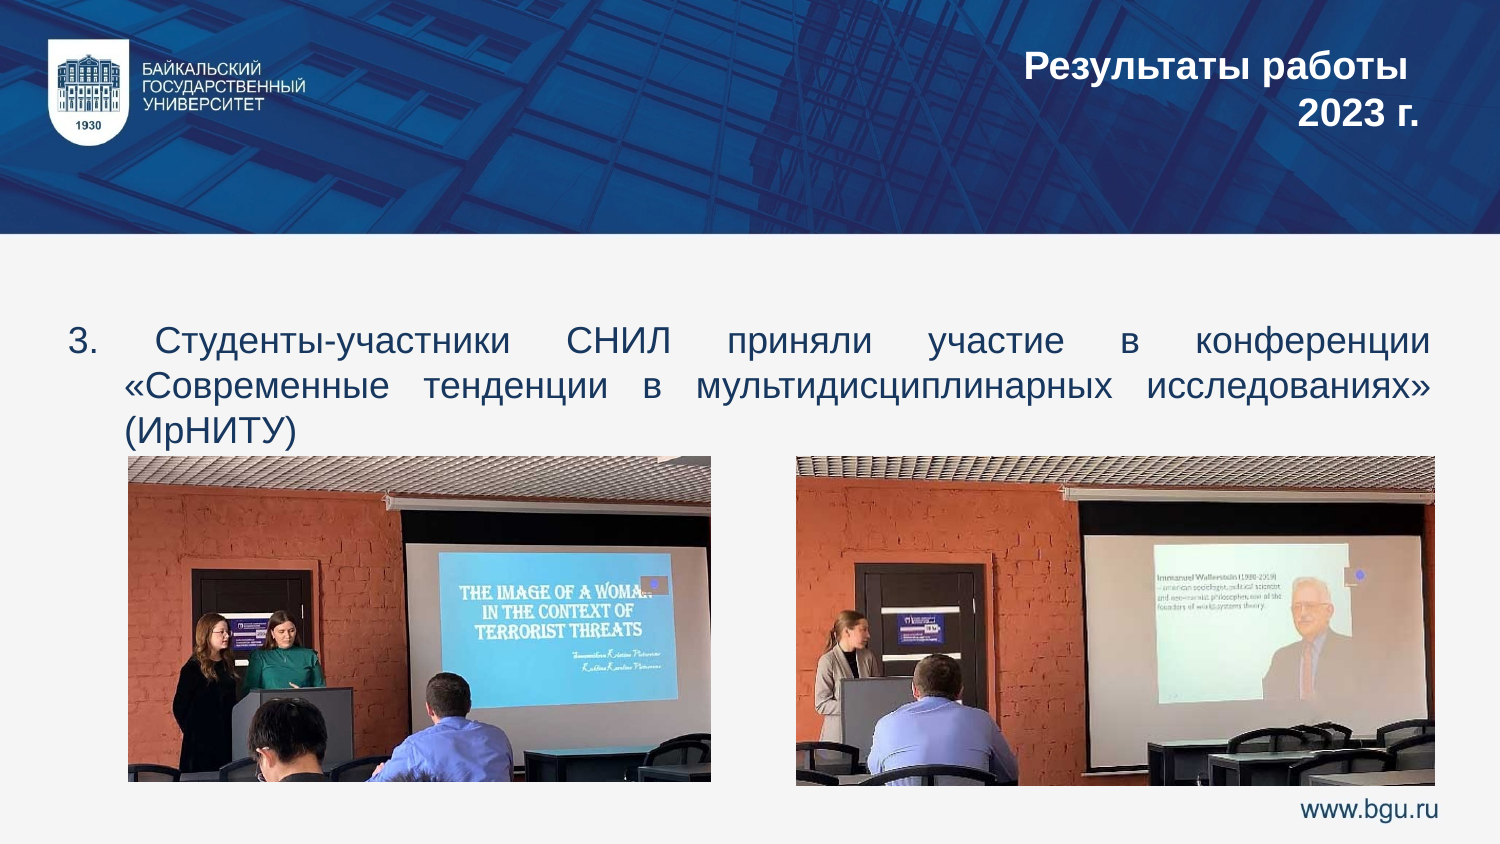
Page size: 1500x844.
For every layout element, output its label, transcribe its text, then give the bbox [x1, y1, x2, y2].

list 3. Студенты-участники СНИЛ приняли участие в конференции «Современные тенденции в мультидисциплинарных исследованиях» (ИрНИТУ) [52, 256, 1447, 765]
picture [0, 0, 1500, 844]
list Результаты работы 2023 г. [383, 32, 1436, 151]
